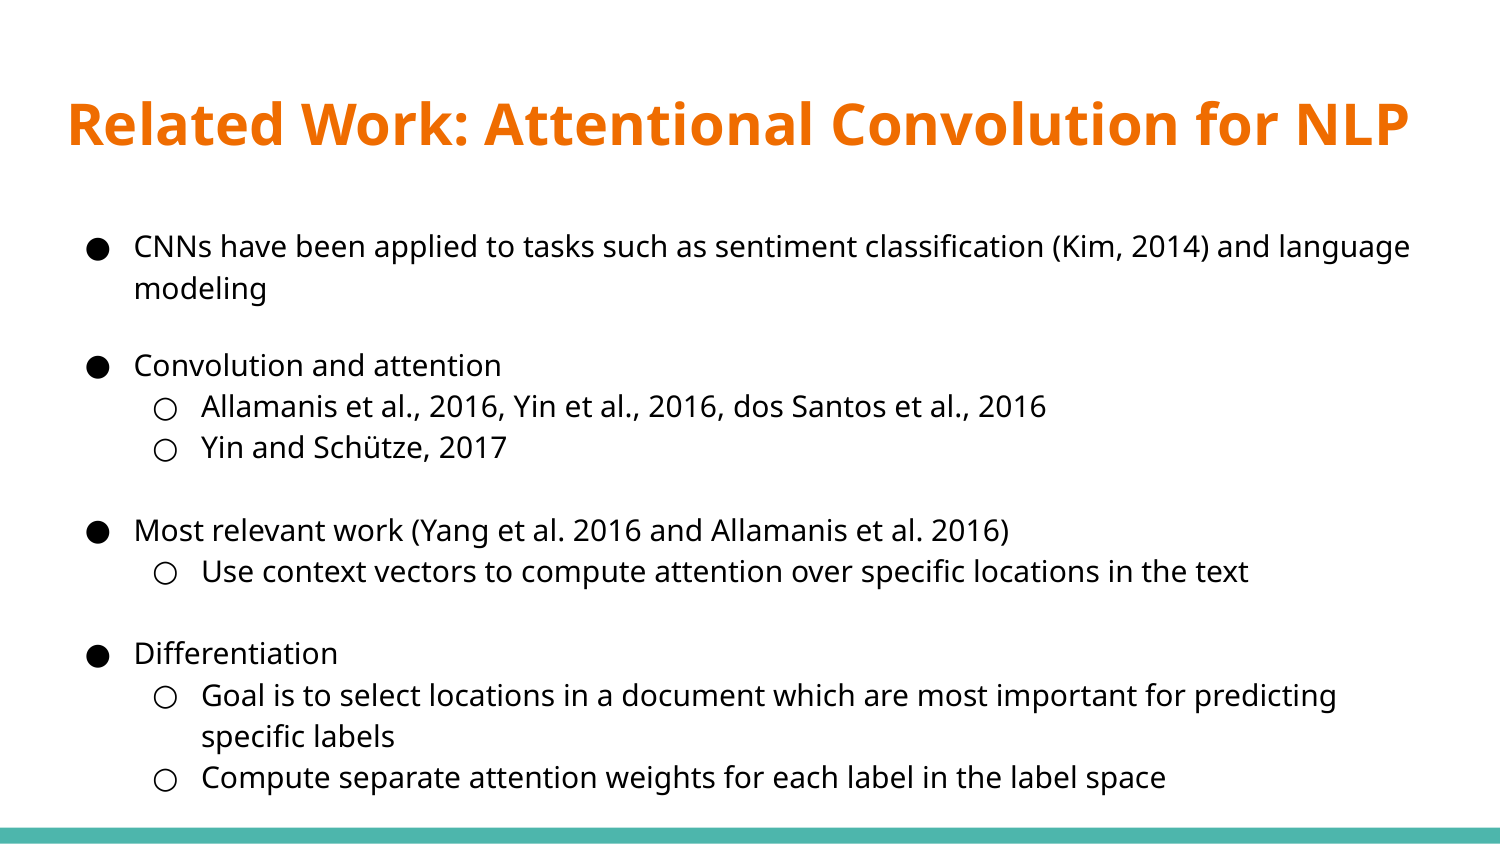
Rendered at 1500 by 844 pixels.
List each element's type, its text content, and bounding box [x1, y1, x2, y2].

list CNNs have been applied to tasks such as sentiment classification (Kim, 2014) and language modeling Convolution and attention Allamanis et al., 2016, Yin et al., 2016, dos Santos et al., 2016 Yin and Schütze, 2017 Most relevant work (Yang et al. 2016 and Allamanis et al. 2016) Use context vectors to compute attention over specific locations in the text Differentiation Goal is to select locations in a document which are most important for predicting specific labels Compute separate attention weights for each label in the label space [51, 207, 1449, 812]
title Related Work: Attentional Convolution for NLP [51, 72, 1449, 189]
